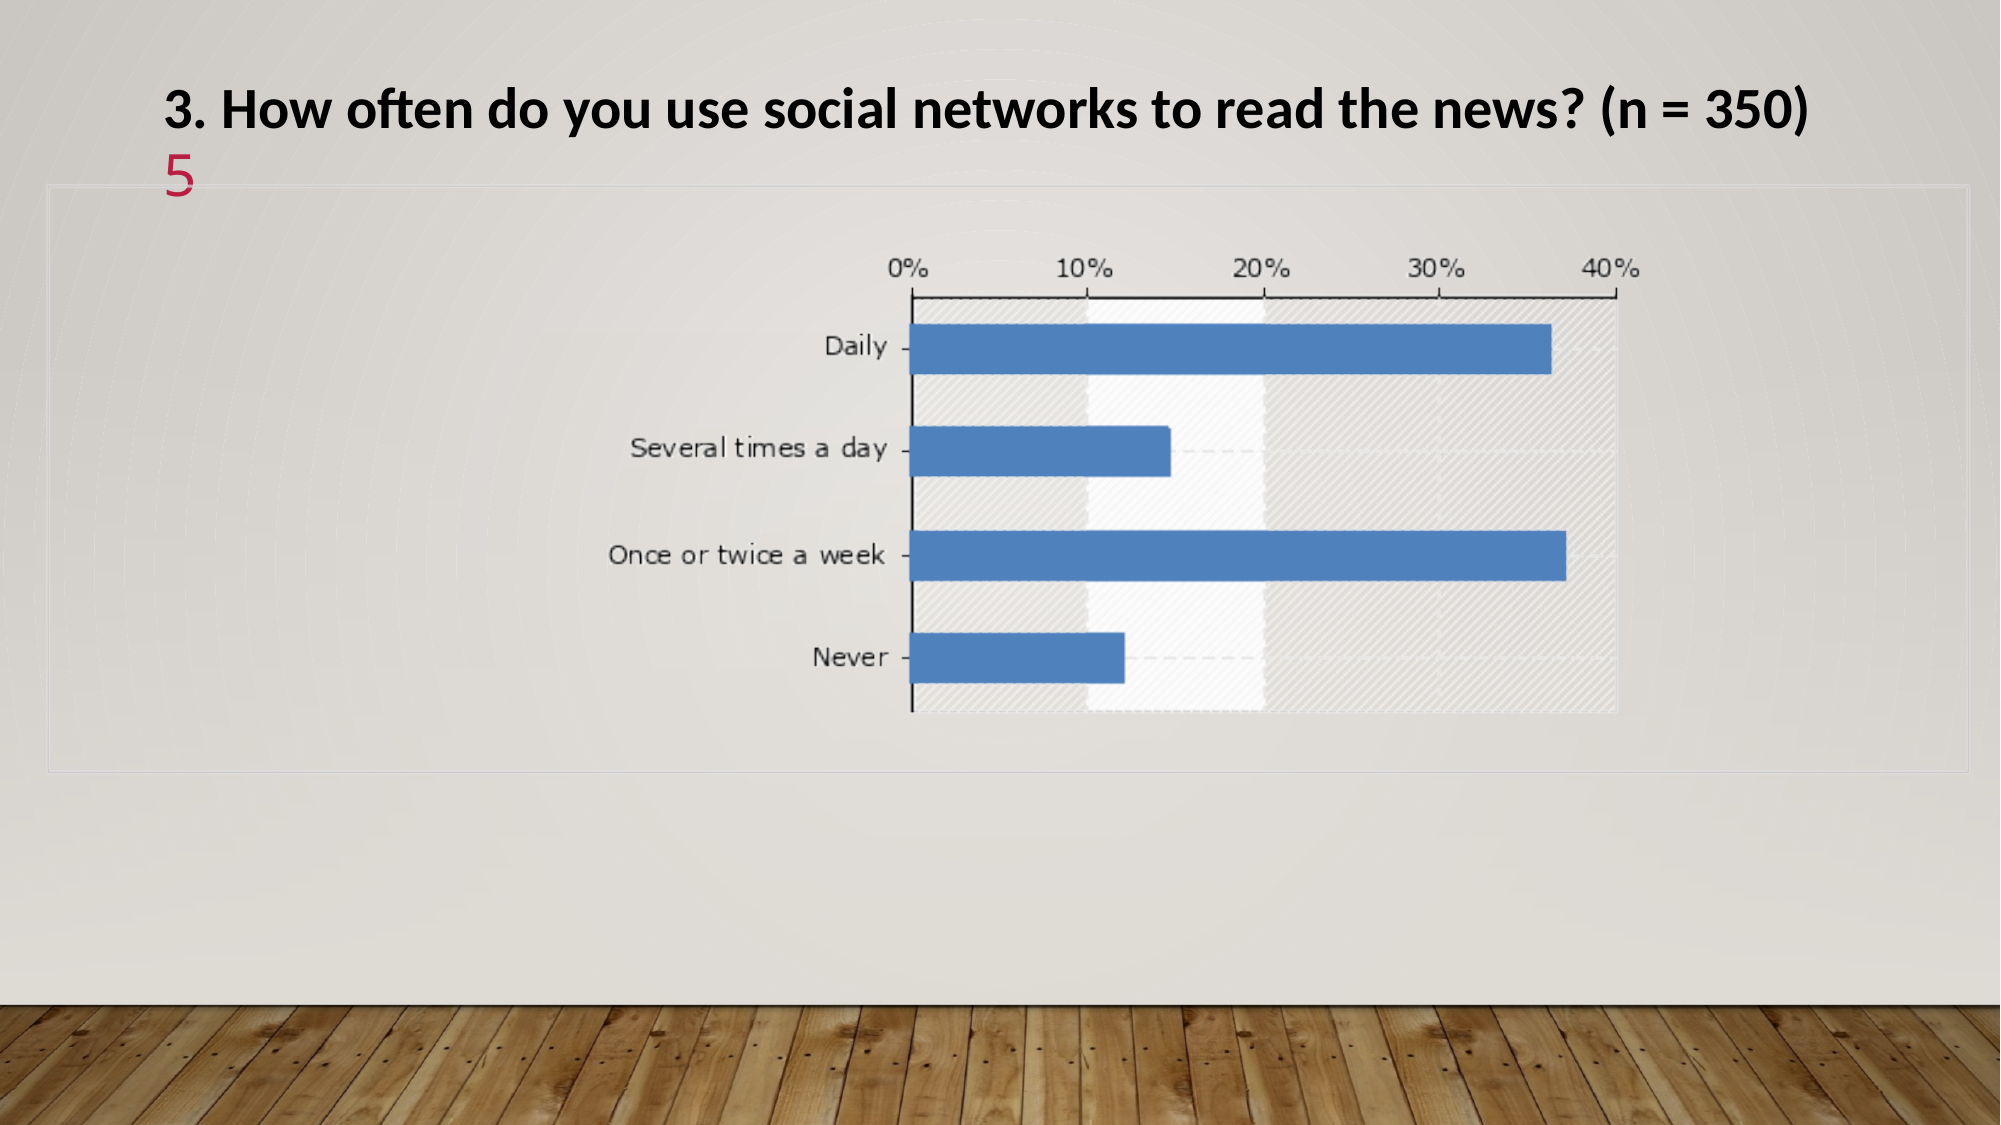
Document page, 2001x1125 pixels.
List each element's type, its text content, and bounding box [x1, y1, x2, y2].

picture [38, 176, 1981, 784]
picture [0, 1005, 2000, 1125]
text_box 3. How often do you use social networks to read the news? (n = 350) [129, 62, 1845, 148]
slide_number 5 [78, 131, 212, 176]
